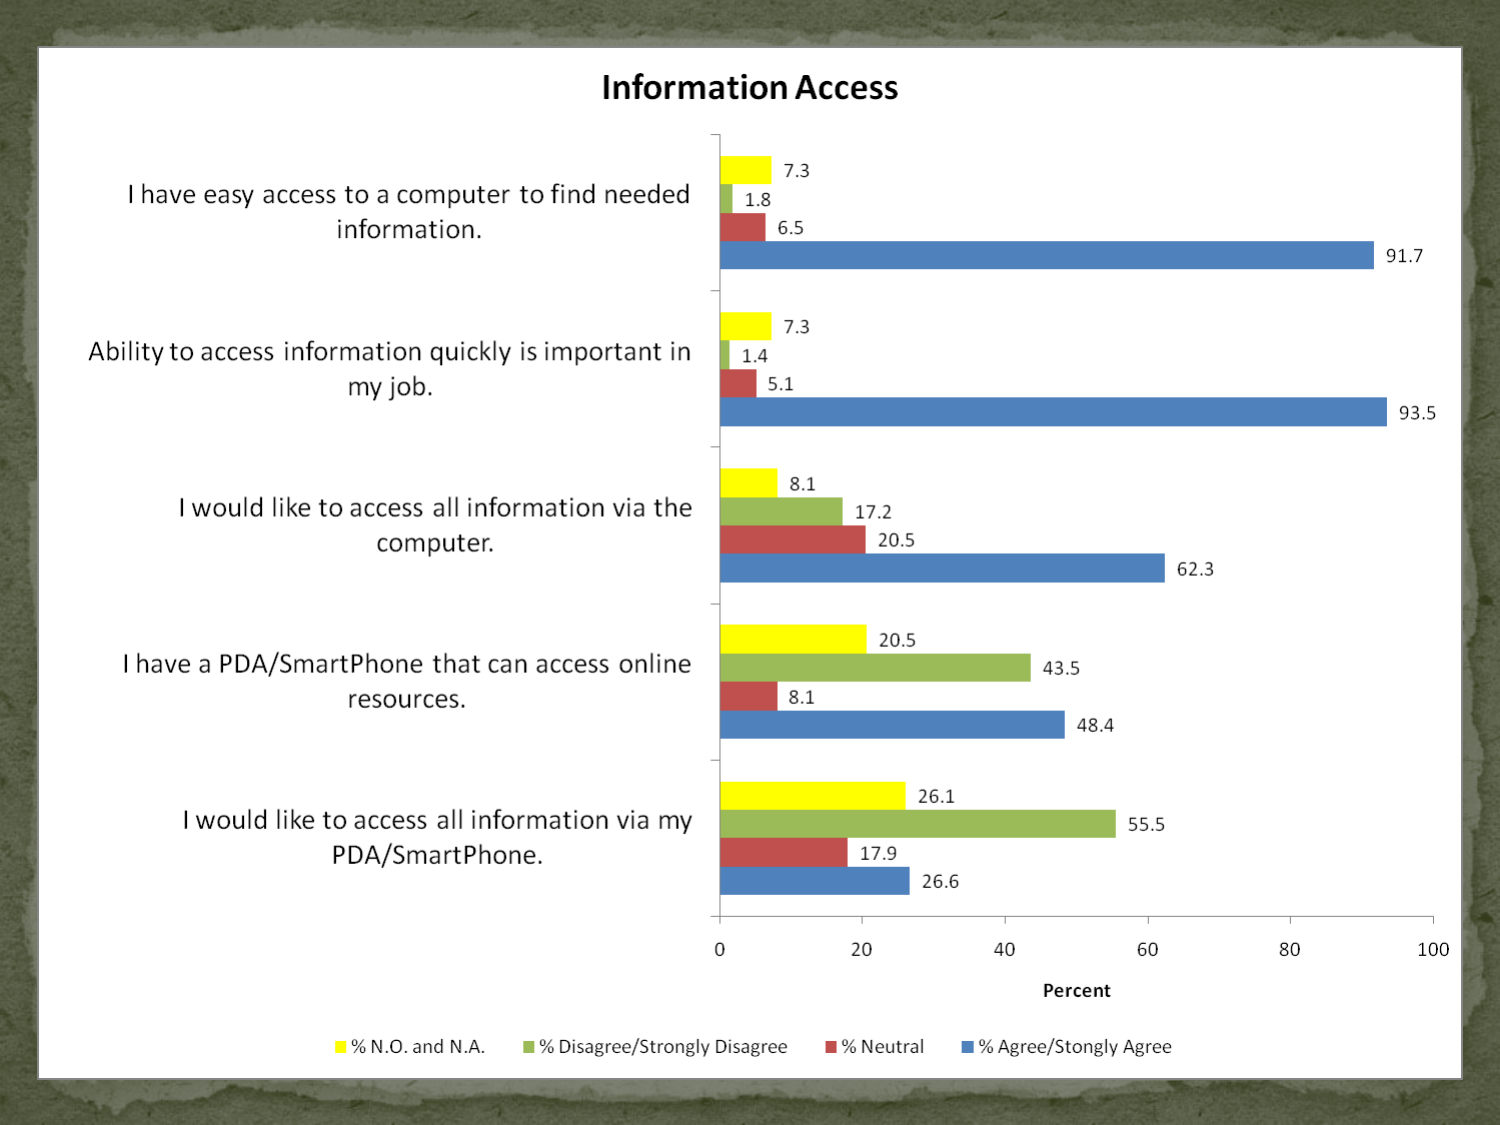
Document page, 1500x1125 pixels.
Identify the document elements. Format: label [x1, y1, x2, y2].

picture [36, 45, 1464, 1081]
